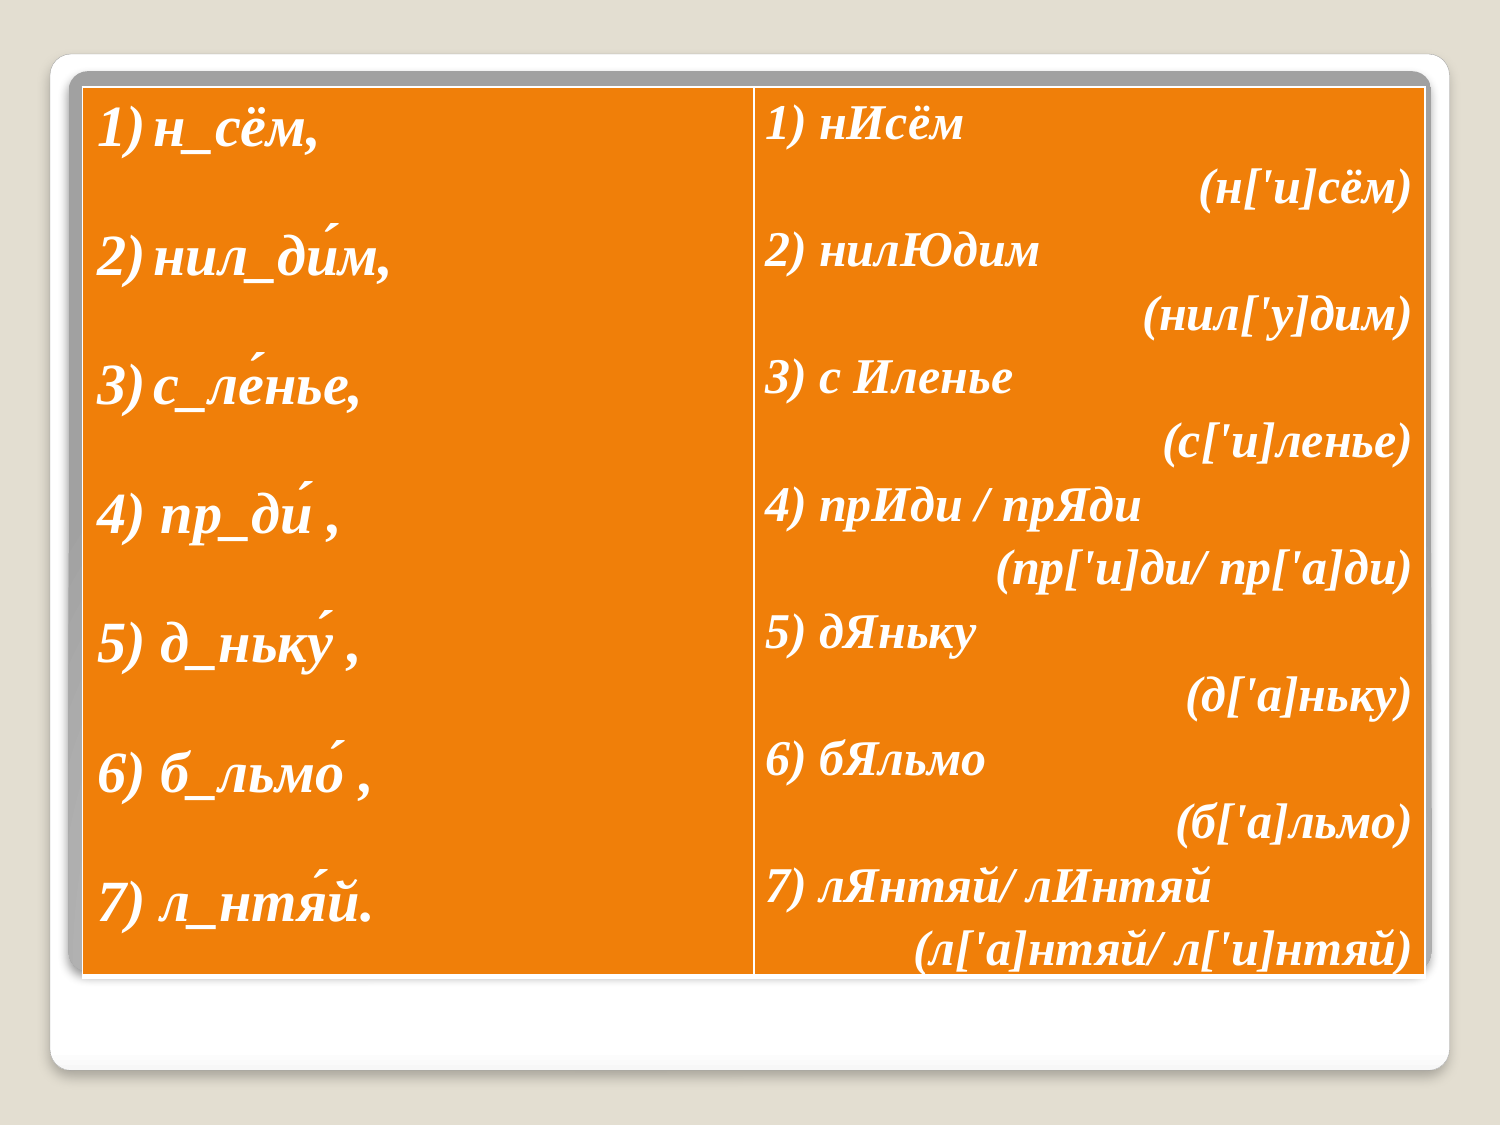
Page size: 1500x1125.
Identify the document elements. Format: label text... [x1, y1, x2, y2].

table_header 1) нИсём (н[ʹи]сём) 2) нилЮдим (нил[ʹу]дим) 3) с Иленье (с[ʹи]ленье) 4) прИди / прЯди (пр[ʹи]ди/ пр[ʹа]ди) 5) дЯньку (д[ʹа]ньку) 6) бЯльмо (б[ʹа]льмо) 7) лЯнтяй/ лИнтяй (л[ʹа]нтяй/ л[ʹи]нтяй) [755, 88, 1424, 974]
table_header н_сём, нил_ди́м, с_ле́нье, 4) пр_ди́ , 5) д_ньку́ , 6) б_льмо́ , 7) л_нтя́й. [83, 88, 753, 974]
